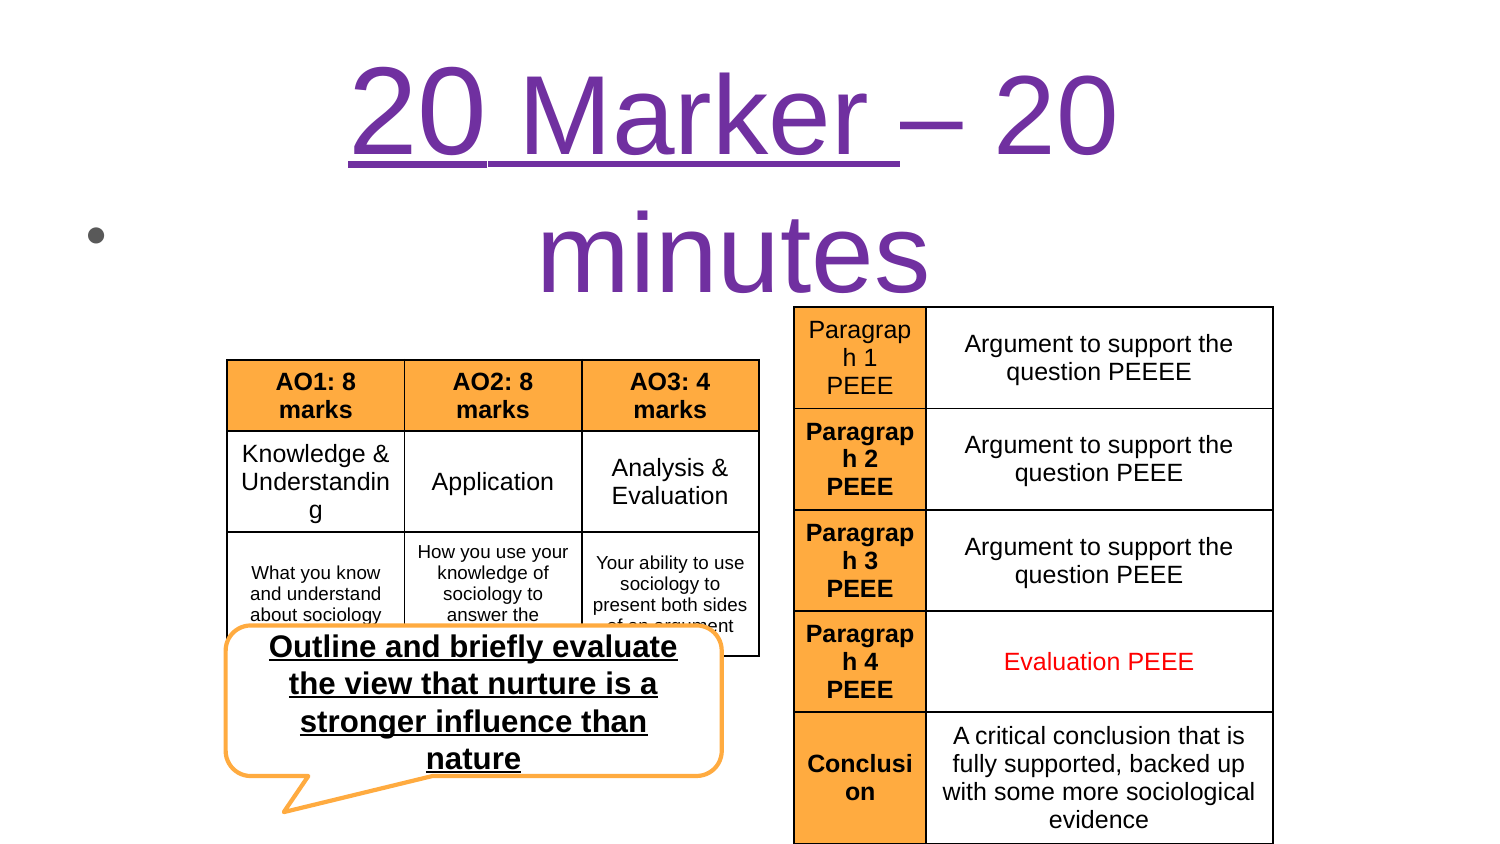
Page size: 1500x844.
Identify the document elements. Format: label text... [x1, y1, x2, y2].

table_cell Paragraph 3 PEEE [795, 511, 925, 610]
table_header AO3: 4 marks [583, 361, 758, 430]
text_box Outline and briefly evaluate the view that nurture is a stronger influence than nature [223, 623, 724, 815]
table_cell Evaluation PEEE [927, 612, 1272, 711]
table_cell Analysis & Evaluation [583, 432, 758, 531]
table_header Argument to support the question PEEEE [927, 308, 1272, 408]
table_cell How you use your knowledge of sociology to answer the question [405, 533, 581, 623]
table_header AO2: 8 marks [405, 361, 581, 430]
table_cell Paragraph 2 PEEE [795, 409, 925, 509]
table_cell Conclusion [795, 713, 925, 843]
list [51, 189, 1449, 750]
table_cell Application [405, 432, 581, 531]
table_cell Your ability to use sociology to present both sides of an argument [583, 533, 758, 655]
table_header AO1: 8 marks [228, 361, 404, 430]
table_cell A critical conclusion that is fully supported, backed up with some more sociological evidence [927, 713, 1272, 843]
table_cell Paragraph 4 PEEE [795, 612, 925, 711]
table_cell Argument to support the question PEEE [927, 409, 1272, 509]
table_cell What you know and understand about sociology [228, 533, 404, 634]
title 20 Marker – 20 minutes [227, 14, 1240, 189]
table_header Paragraph 1 PEEE [795, 308, 925, 408]
table_cell Knowledge & Understanding [228, 432, 404, 531]
table_cell Argument to support the question PEEE [927, 511, 1272, 610]
